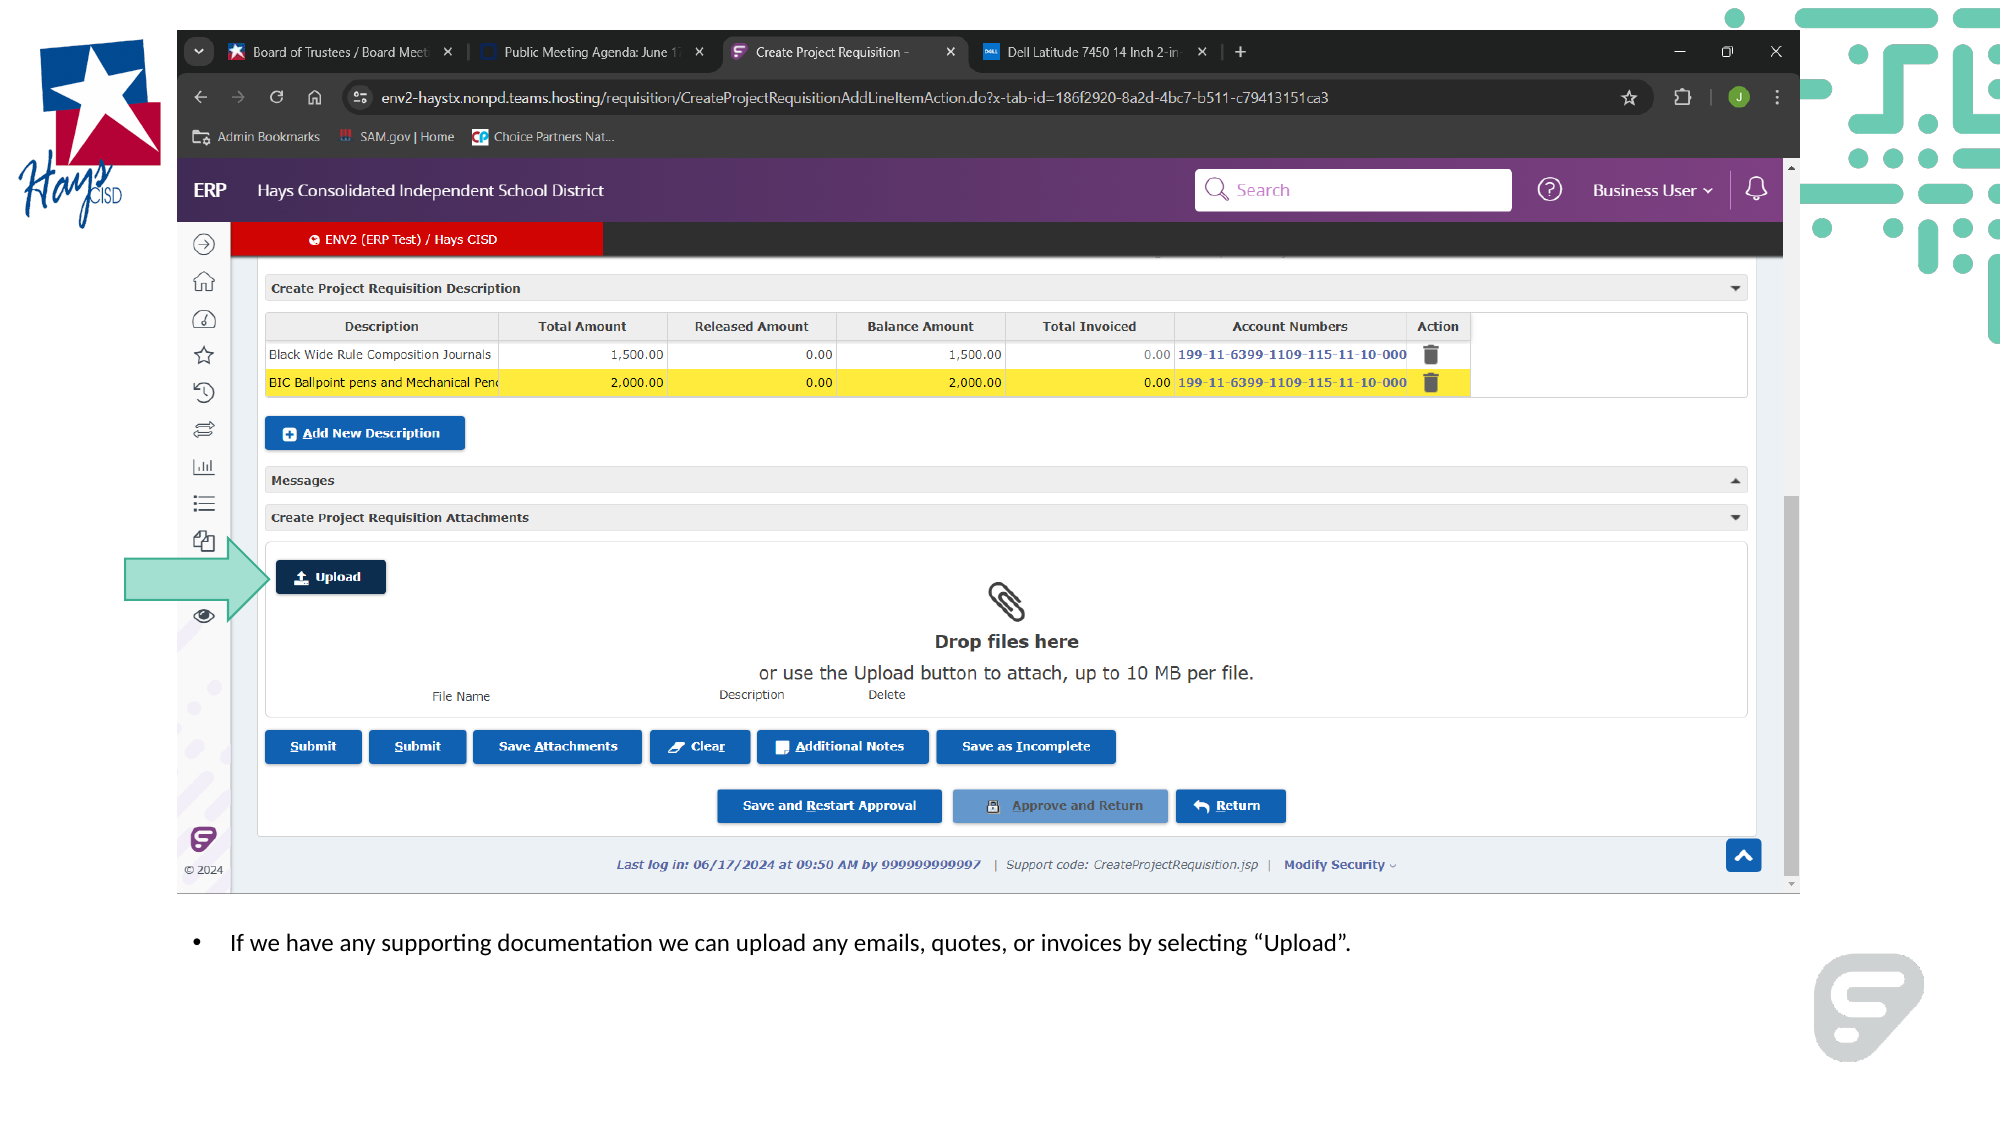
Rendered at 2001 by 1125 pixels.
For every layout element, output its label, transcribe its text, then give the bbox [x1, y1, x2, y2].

text_box [125, 558, 172, 600]
subtitle If we have any supporting documentation we can upload any emails, quotes, or invoices by selecting “Upload”. [177, 922, 1800, 1124]
picture [0, 0, 2000, 894]
picture [1814, 953, 1924, 1062]
